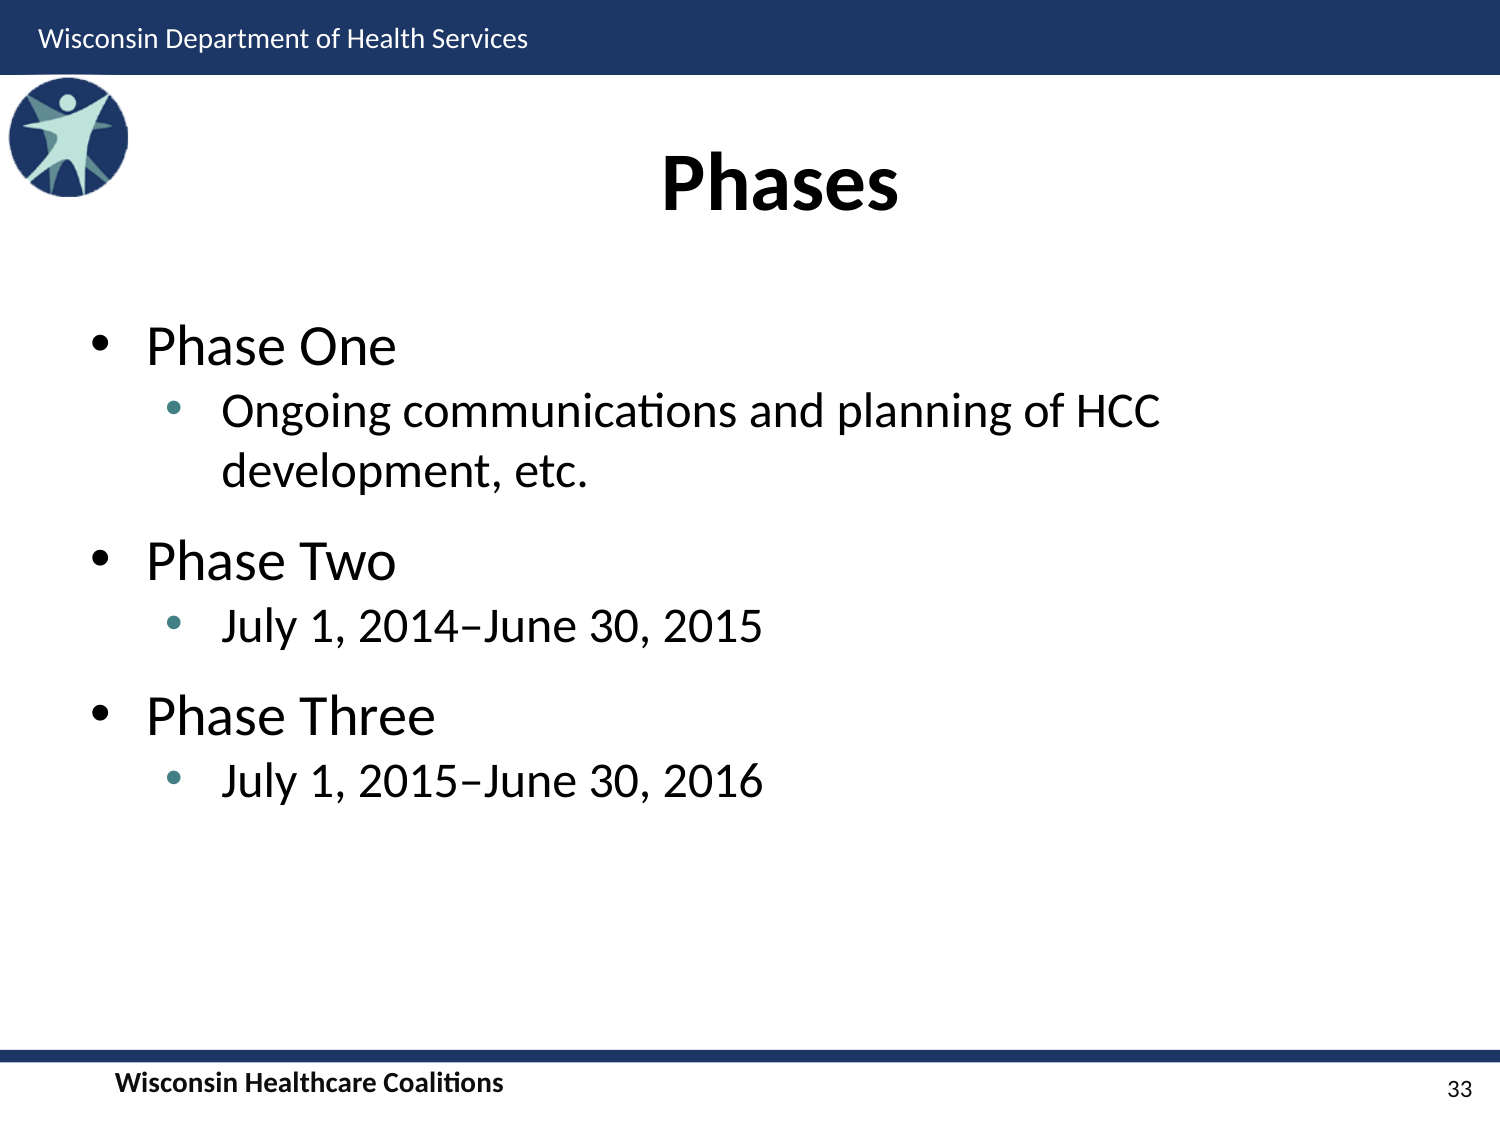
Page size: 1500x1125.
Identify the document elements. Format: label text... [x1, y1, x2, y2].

title Phases [137, 92, 1425, 263]
picture [6, 74, 133, 202]
list Phase One Ongoing communications and planning of HCC development, etc. Phase Two July 1, 2014–June 30, 2015 Phase Three July 1, 2015–June 30, 2016 [75, 299, 1425, 1020]
slide_number 33 [1400, 1061, 1488, 1113]
